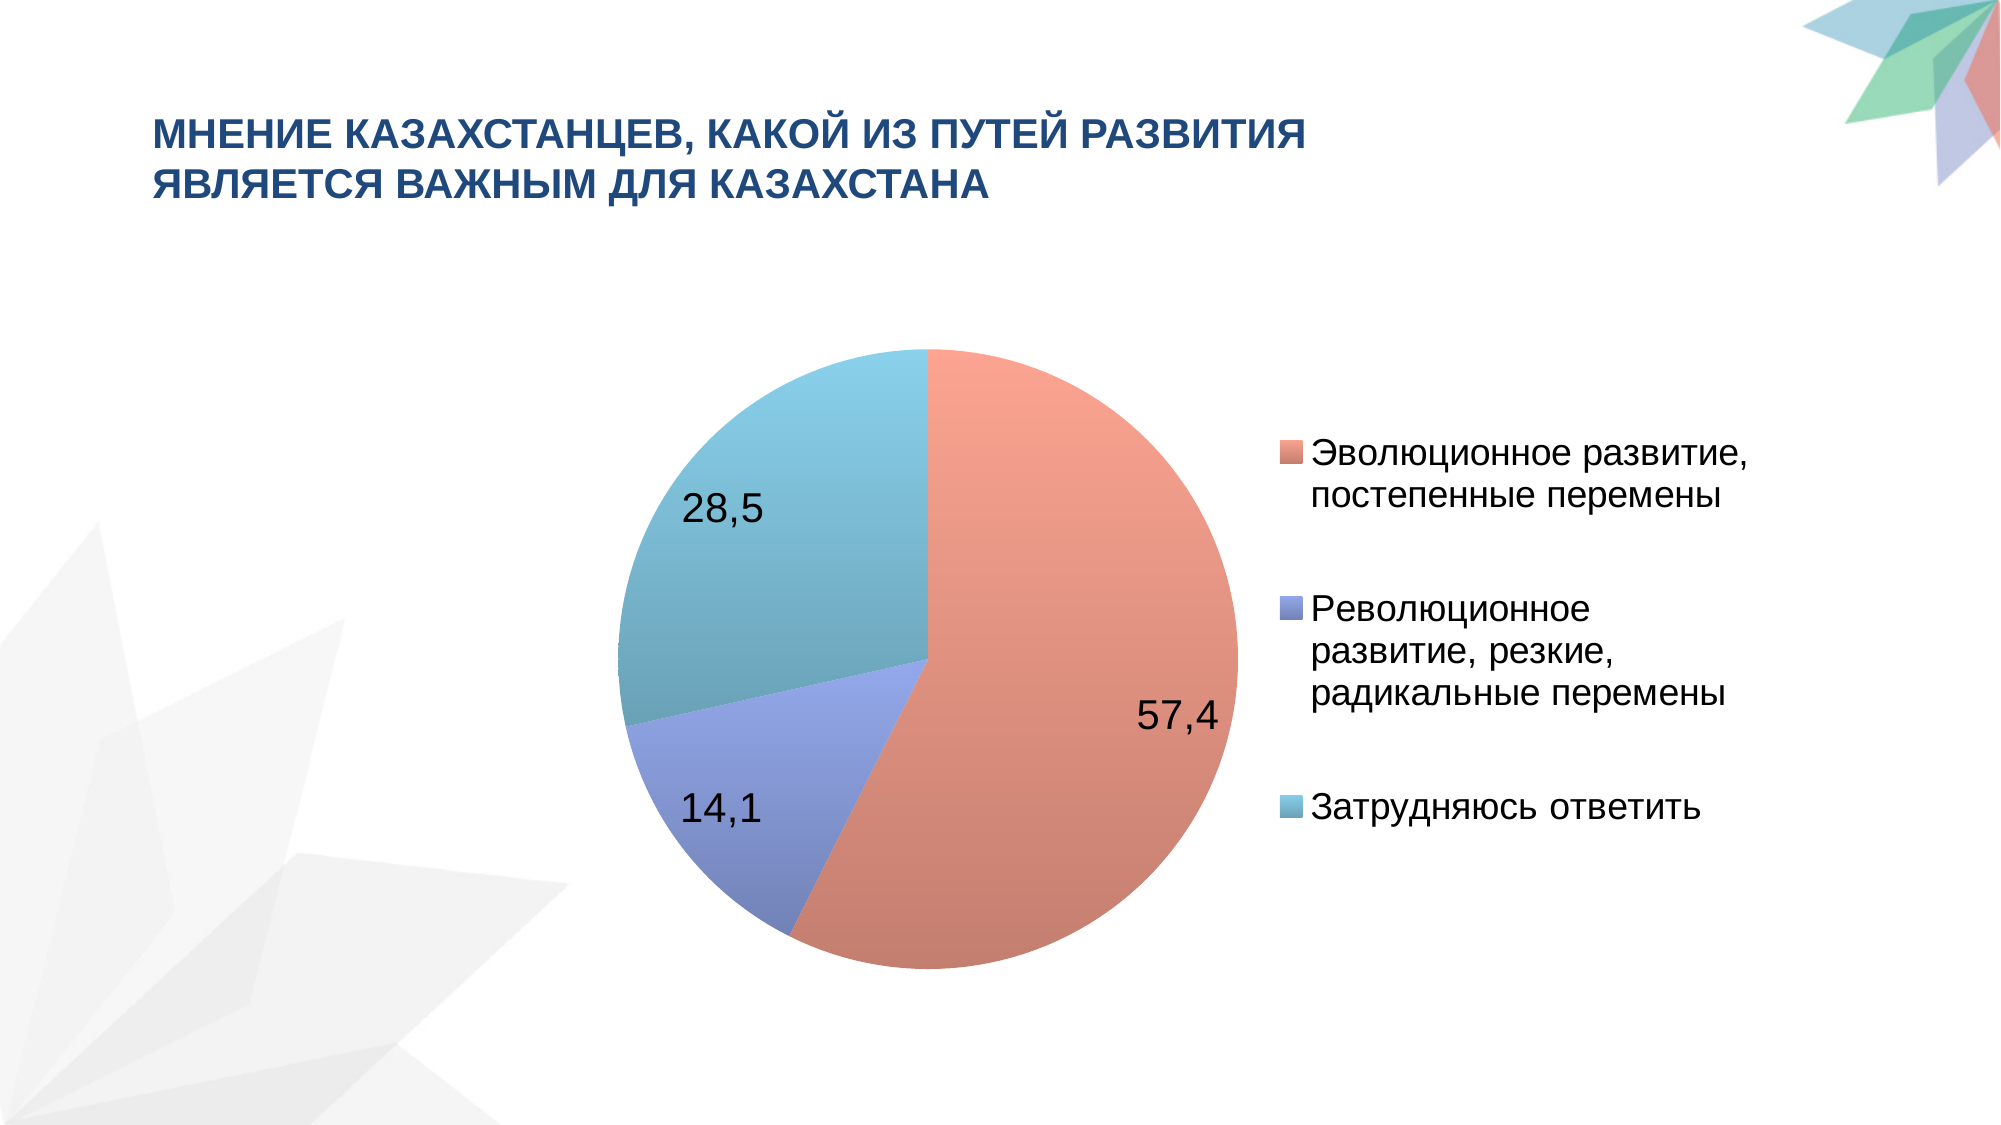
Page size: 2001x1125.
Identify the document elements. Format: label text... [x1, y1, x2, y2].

chart [512, 224, 1776, 1026]
text_box МНЕНИЕ КАЗАХСТАНЦЕВ, КАКОЙ ИЗ ПУТЕЙ РАЗВИТИЯ ЯВЛЯЕТСЯ ВАЖНЫМ ДЛЯ КАЗАХСТАНА [137, 99, 1463, 215]
picture [0, 0, 2001, 1125]
